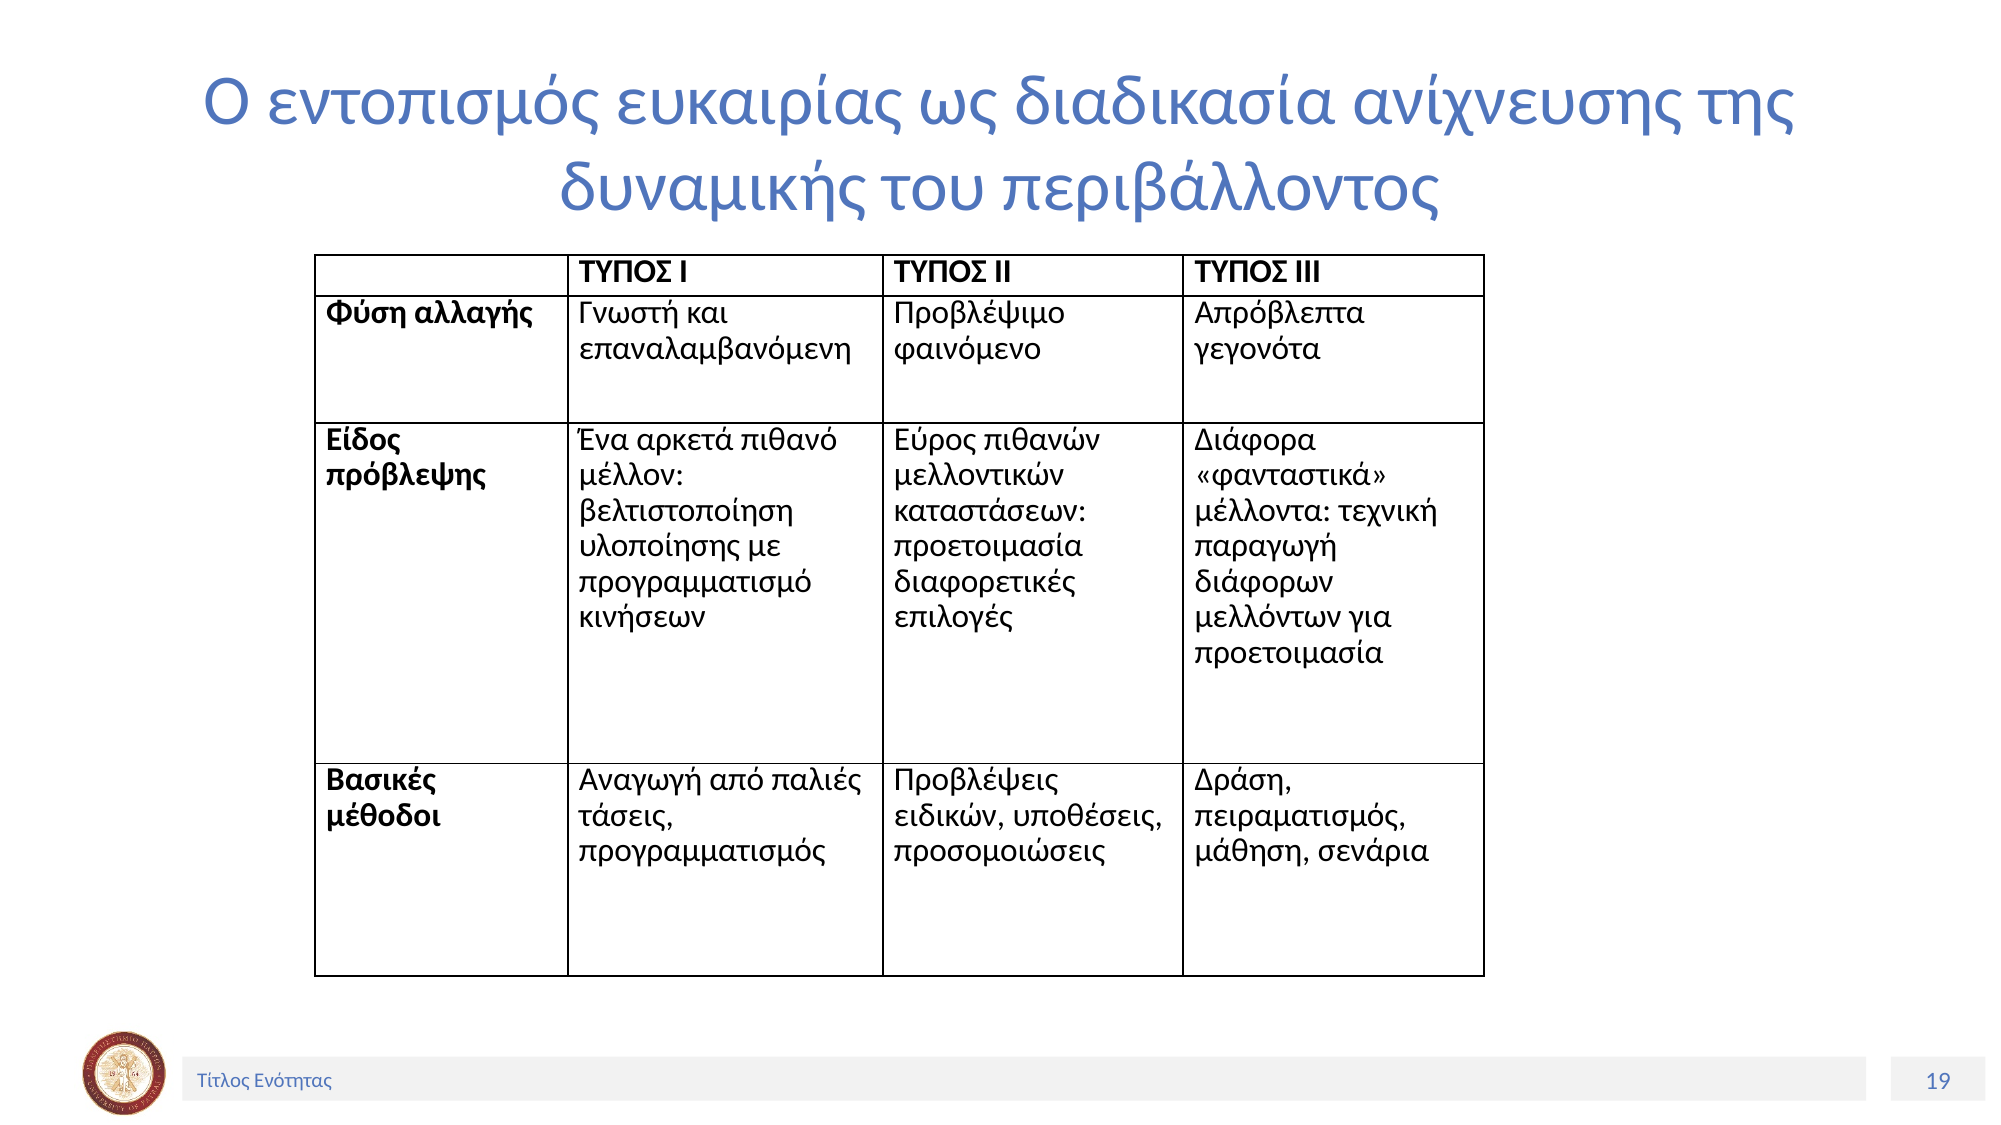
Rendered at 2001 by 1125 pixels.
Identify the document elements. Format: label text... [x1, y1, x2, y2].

table_cell Ένα αρκετά πιθανό μέλλον: βελτιστοποίηση υλοποίησης με προγραμματισμό κινήσεων [569, 424, 882, 763]
table_cell Αναγωγή από παλιές τάσεις, προγραμματισμός [569, 764, 882, 975]
table_header ΤΥΠΟΣ ΙΙ [884, 256, 1182, 295]
picture [74, 1023, 174, 1123]
table_cell Εύρος πιθανών μελλοντικών καταστάσεων: προετοιμασία διαφορετικές επιλογές [884, 424, 1182, 763]
table_cell Γνωστή και επαναλαμβανόμενη [569, 297, 882, 422]
title Ο εντοπισμός ευκαιρίας ως διαδικασία ανίχνευσης της δυναμικής του περιβάλλοντος [99, 45, 1900, 233]
table_cell Προβλέψιμο φαινόμενο [884, 297, 1182, 422]
table_cell Είδος πρόβλεψης [316, 424, 567, 763]
table_cell Απρόβλεπτα γεγονότα [1184, 297, 1483, 422]
table_cell Βασικές μέθοδοι [316, 764, 567, 975]
table_cell Φύση αλλαγής [316, 297, 567, 422]
table_cell Διάφορα «φανταστικά» μέλλοντα: τεχνική παραγωγή διάφορων μελλόντων για προετοιμασία [1184, 424, 1483, 763]
table_header ΤΥΠΟΣ ΙΙΙ [1184, 256, 1483, 295]
table_header ΤΥΠΟΣ Ι [569, 256, 882, 295]
table_cell Προβλέψεις ειδικών, υποθέσεις, προσομοιώσεις [884, 764, 1182, 975]
table_header [316, 256, 567, 295]
table_cell Δράση, πειραματισμός, μάθηση, σενάρια [1184, 764, 1483, 975]
